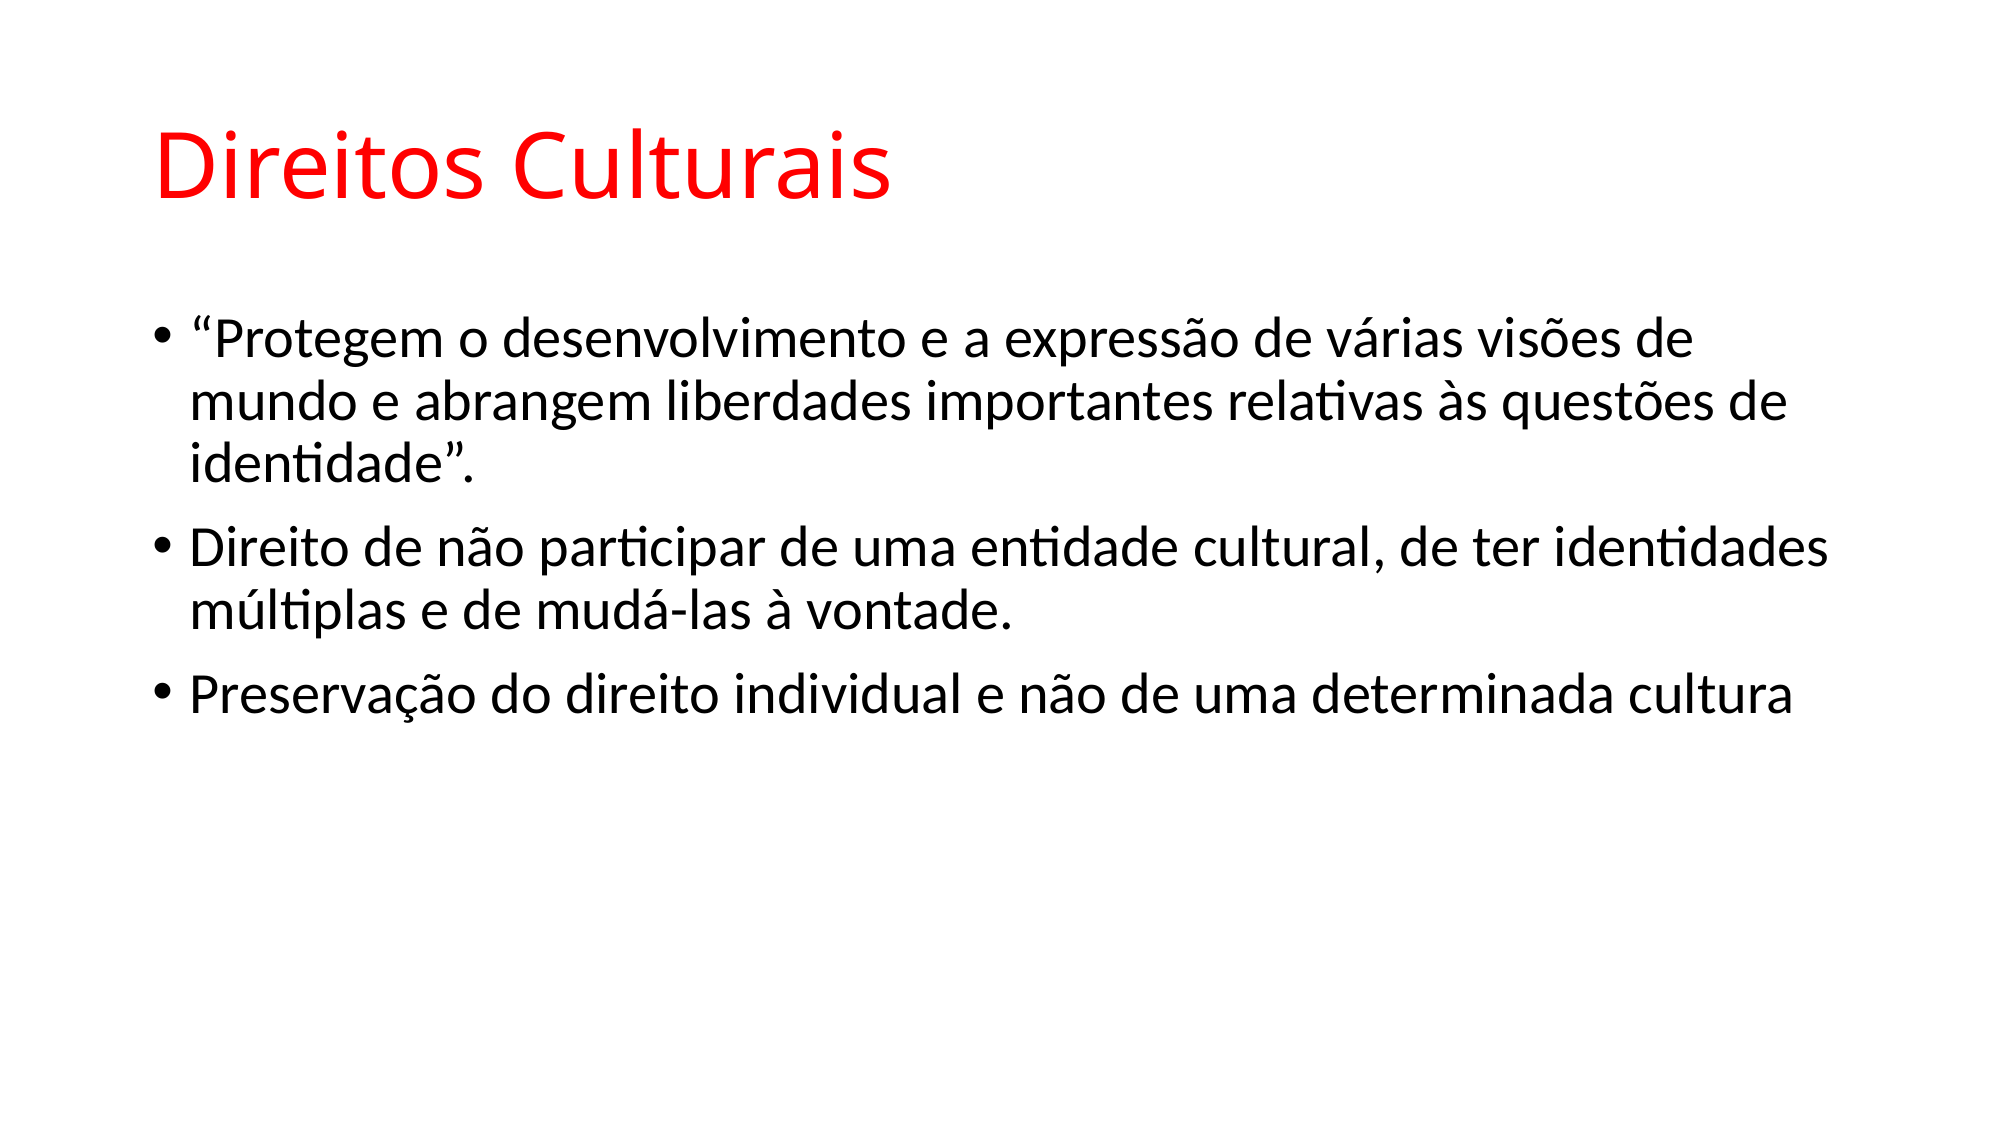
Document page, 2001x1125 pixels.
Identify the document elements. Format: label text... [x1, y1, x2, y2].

list “Protegem o desenvolvimento e a expressão de várias visões de mundo e abrangem liberdades importantes relativas às questões de identidade”. Direito de não participar de uma entidade cultural, de ter identidades múltiplas e de mudá-las à vontade. Preservação do direito individual e não de uma determinada cultura [137, 299, 1863, 1014]
title Direitos Culturais [137, 59, 1863, 278]
